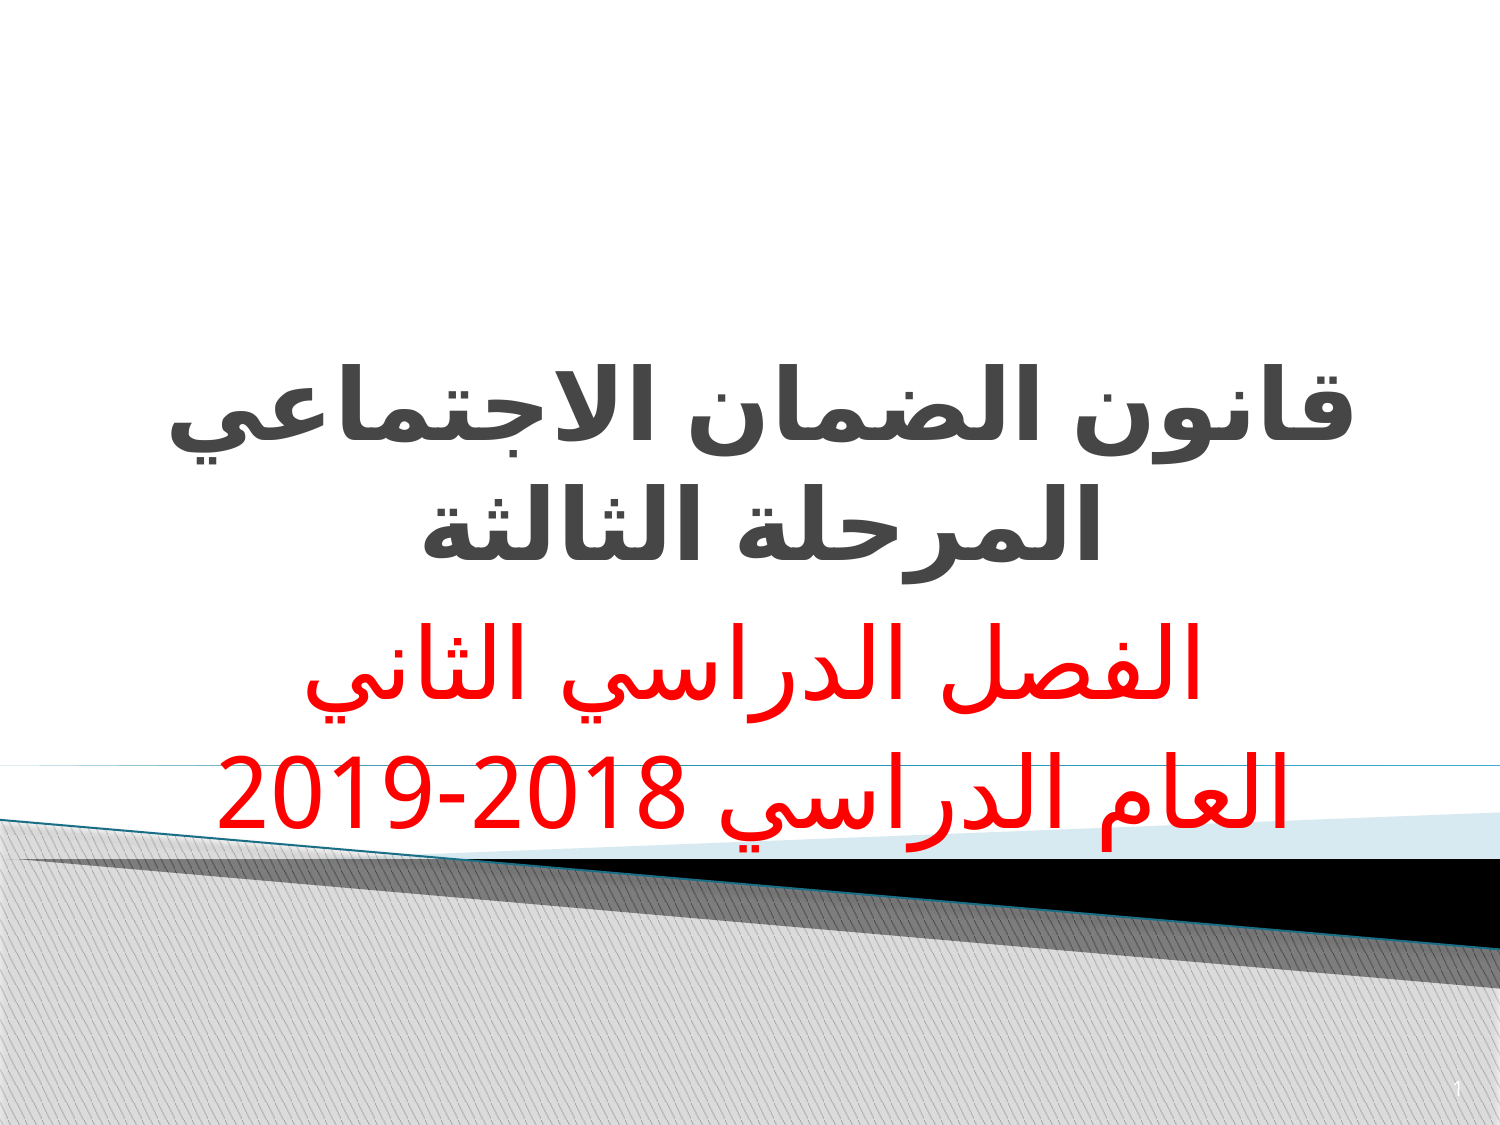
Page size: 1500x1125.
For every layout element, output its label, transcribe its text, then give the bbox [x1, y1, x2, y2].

title قانون الضمان الاجتماعي المرحلة الثالثة [112, 287, 1388, 588]
slide_number 1 [1418, 1051, 1479, 1112]
subtitle الفصل الدراسي الثاني العام الدراسي 2018-2019 [112, 592, 1388, 846]
picture [5, 859, 1500, 989]
